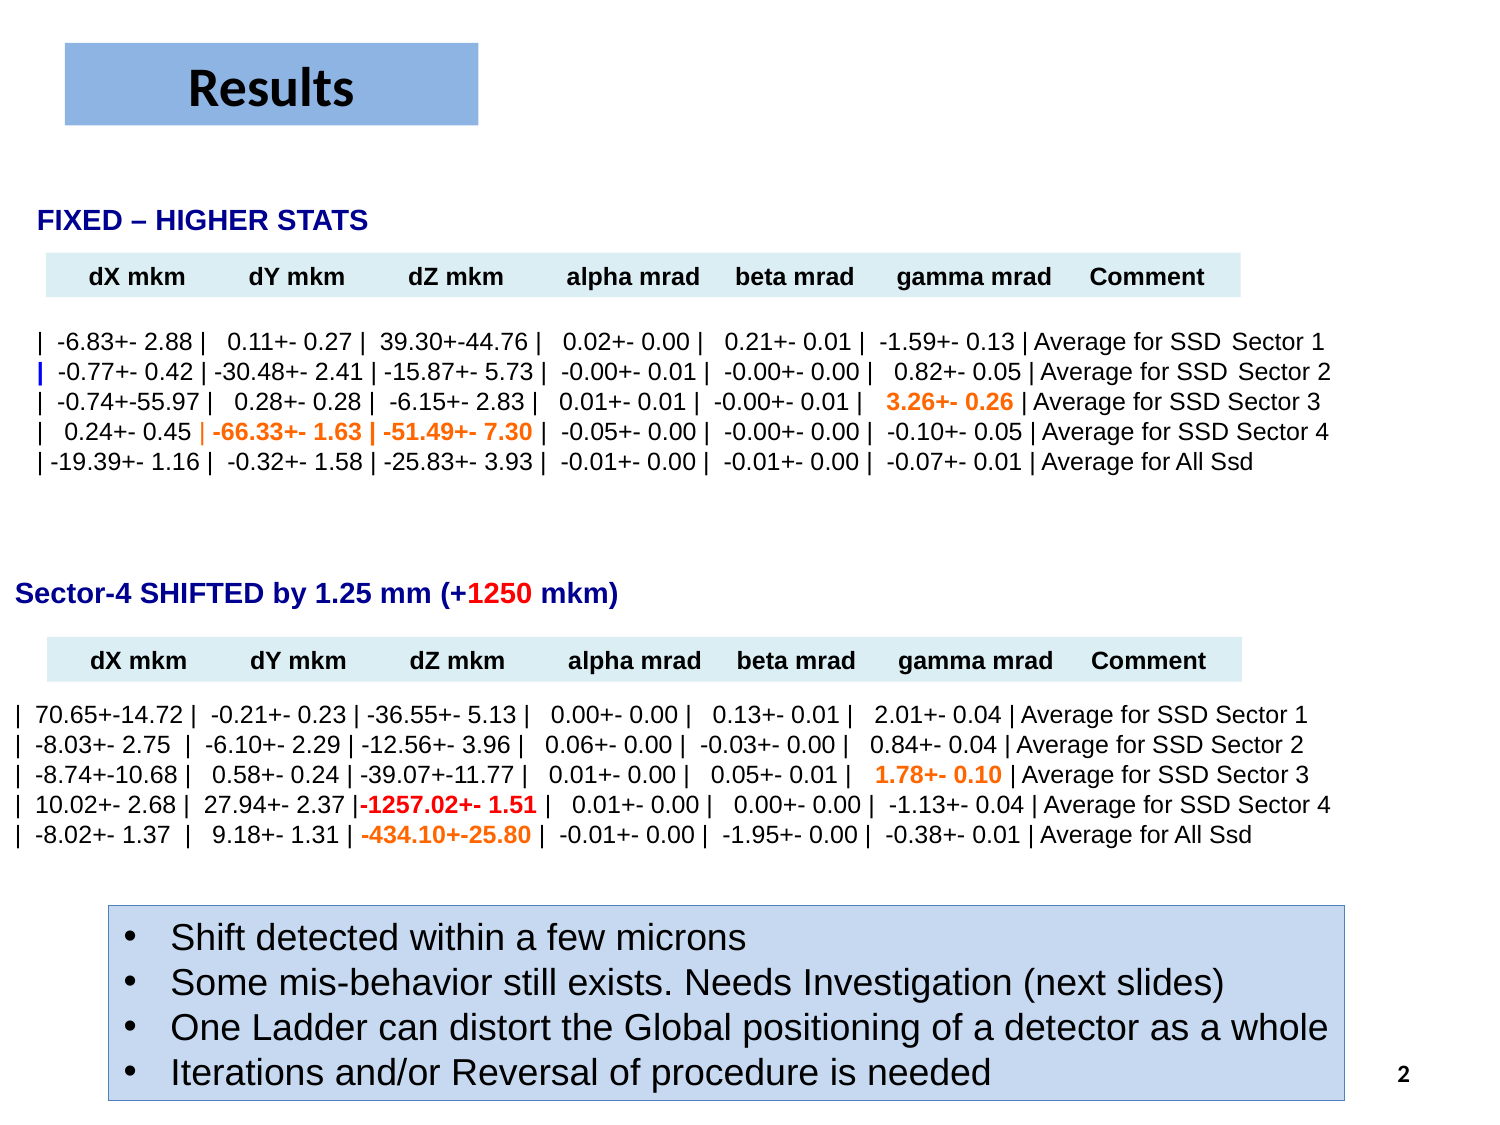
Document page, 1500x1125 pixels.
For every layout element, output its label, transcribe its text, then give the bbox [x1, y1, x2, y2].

slide_number 2 [1074, 1042, 1425, 1103]
text_box Shift detected within a few microns Some mis-behavior still exists. Needs Investigation (next slides) One Ladder can distort the Global positioning of a detector as a whole Iterations and/or Reversal of procedure is needed [108, 905, 1345, 1101]
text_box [0, 566, 1483, 865]
title Results [64, 42, 479, 126]
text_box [21, 193, 1476, 517]
